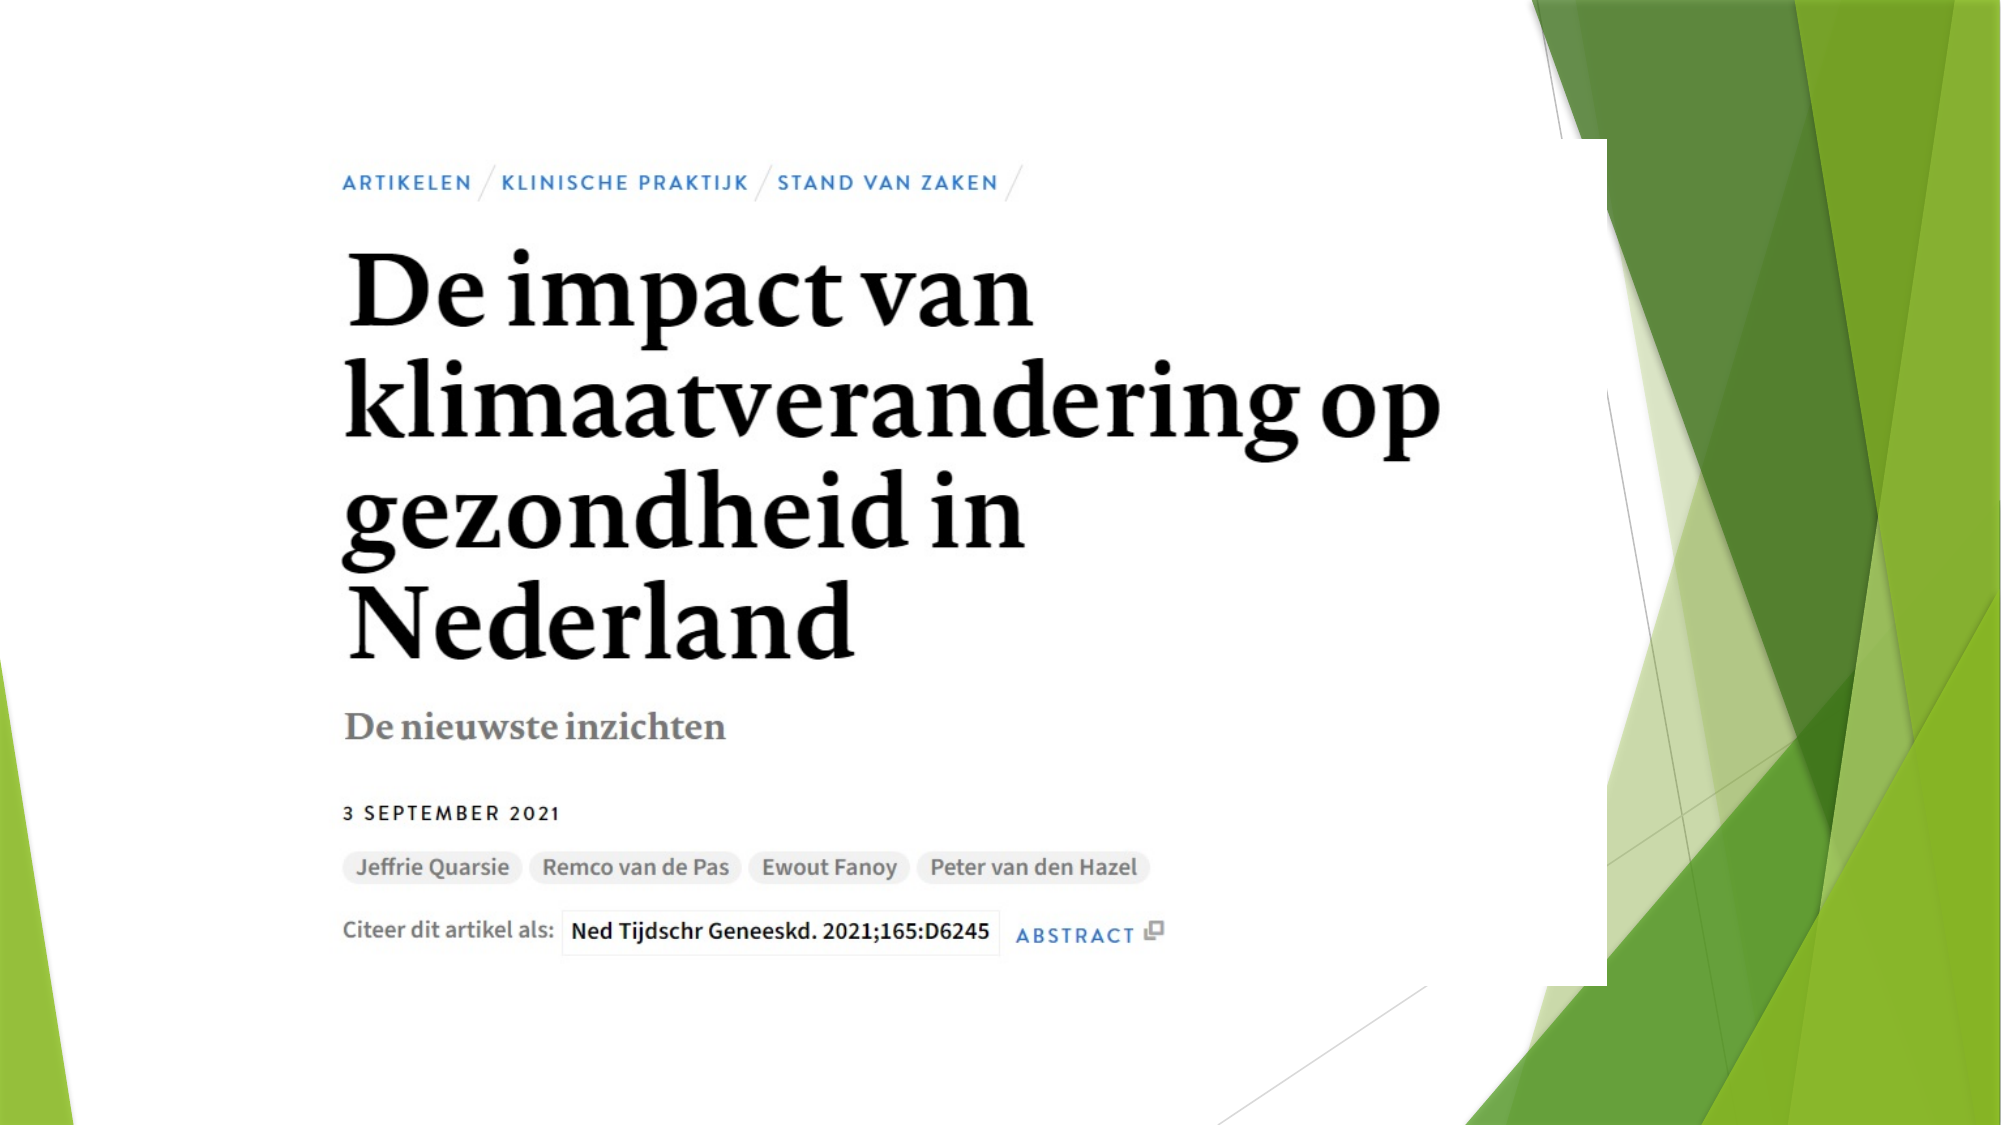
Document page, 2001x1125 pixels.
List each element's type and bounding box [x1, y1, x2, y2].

list [267, 138, 1608, 987]
